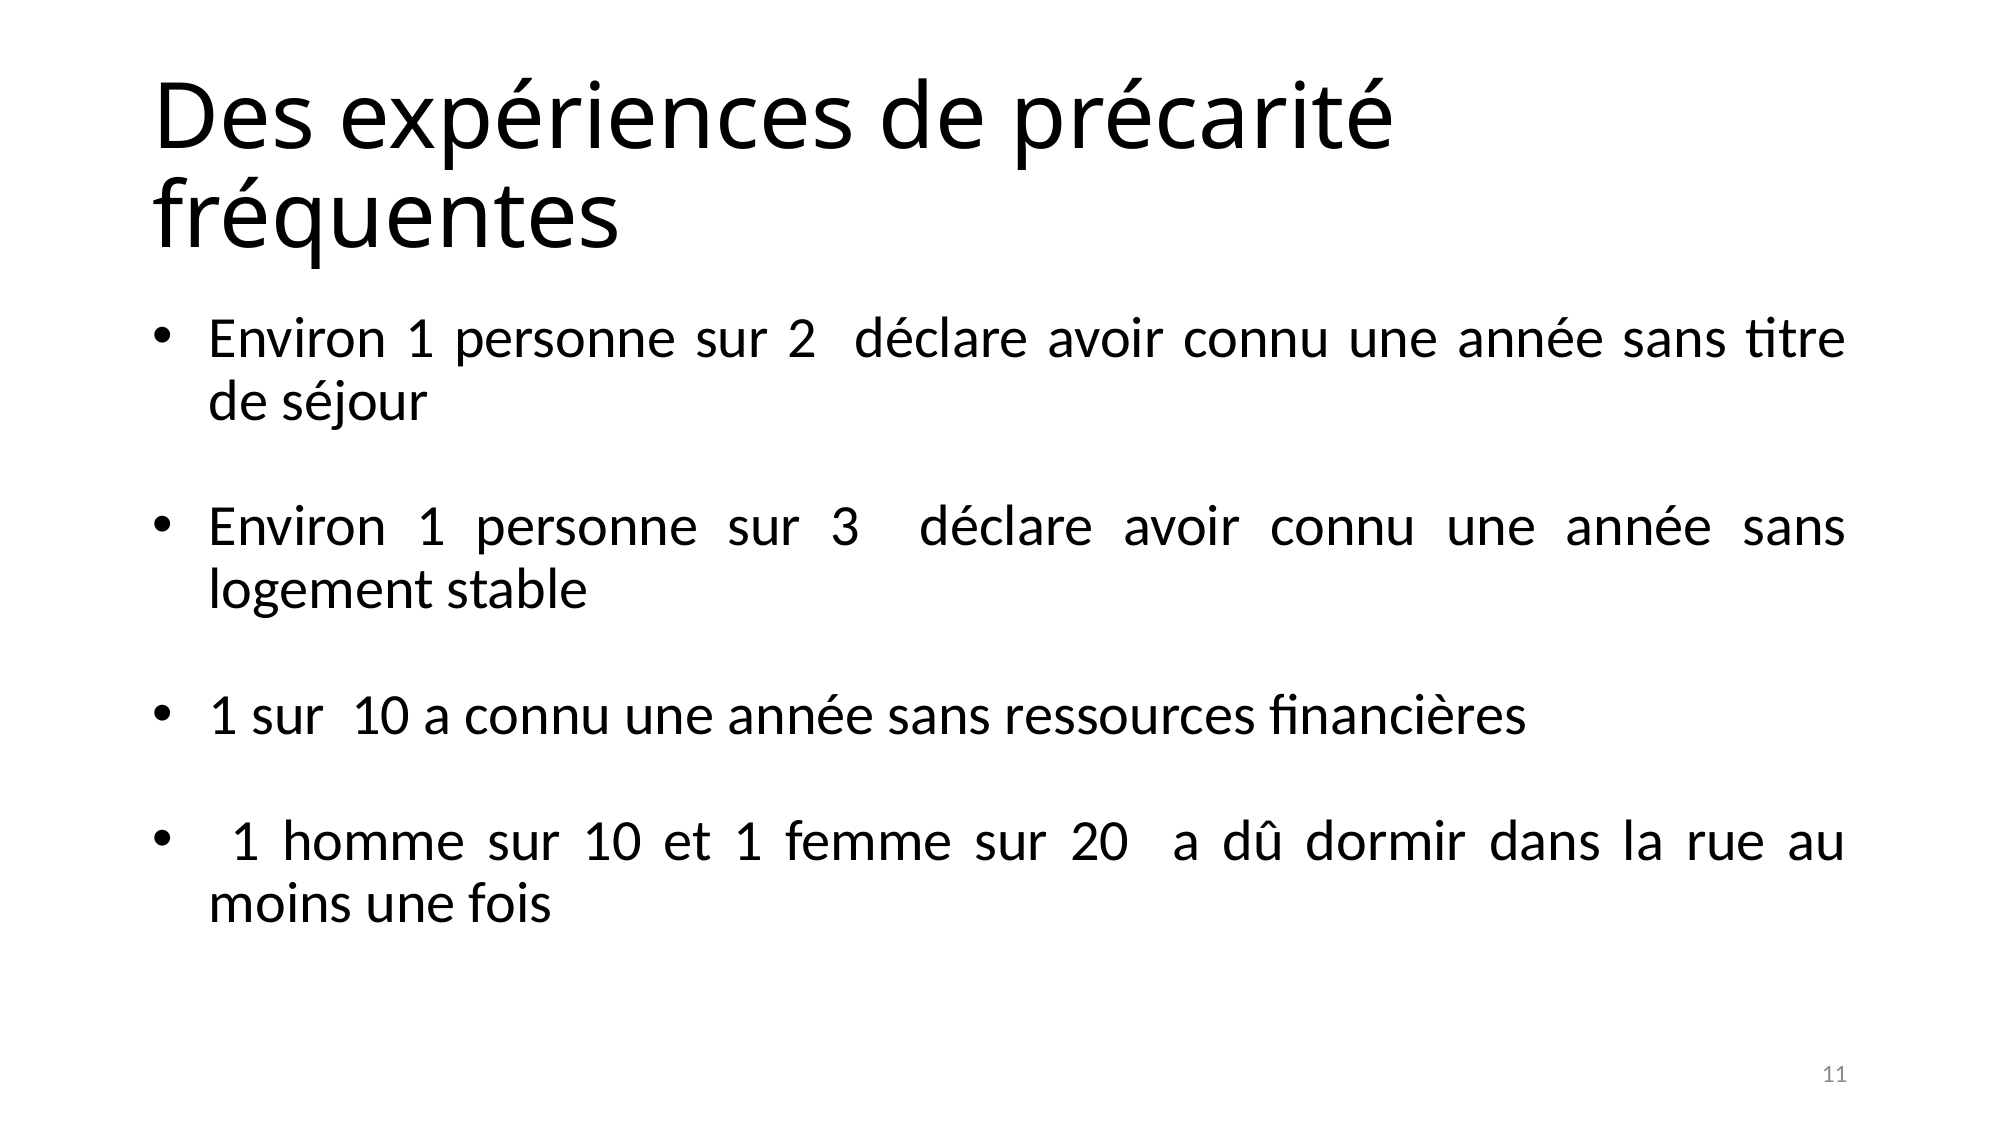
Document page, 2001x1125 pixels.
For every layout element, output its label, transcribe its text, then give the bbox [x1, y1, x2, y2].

slide_number 11 [1412, 1042, 1863, 1103]
list Environ 1 personne sur 2 déclare avoir connu une année sans titre de séjour Environ 1 personne sur 3 déclare avoir connu une année sans logement stable 1 sur 10 a connu une année sans ressources financières 1 homme sur 10 et 1 femme sur 20 a dû dormir dans la rue au moins une fois [137, 299, 1863, 1014]
title Des expériences de précarité fréquentes [137, 59, 1863, 278]
